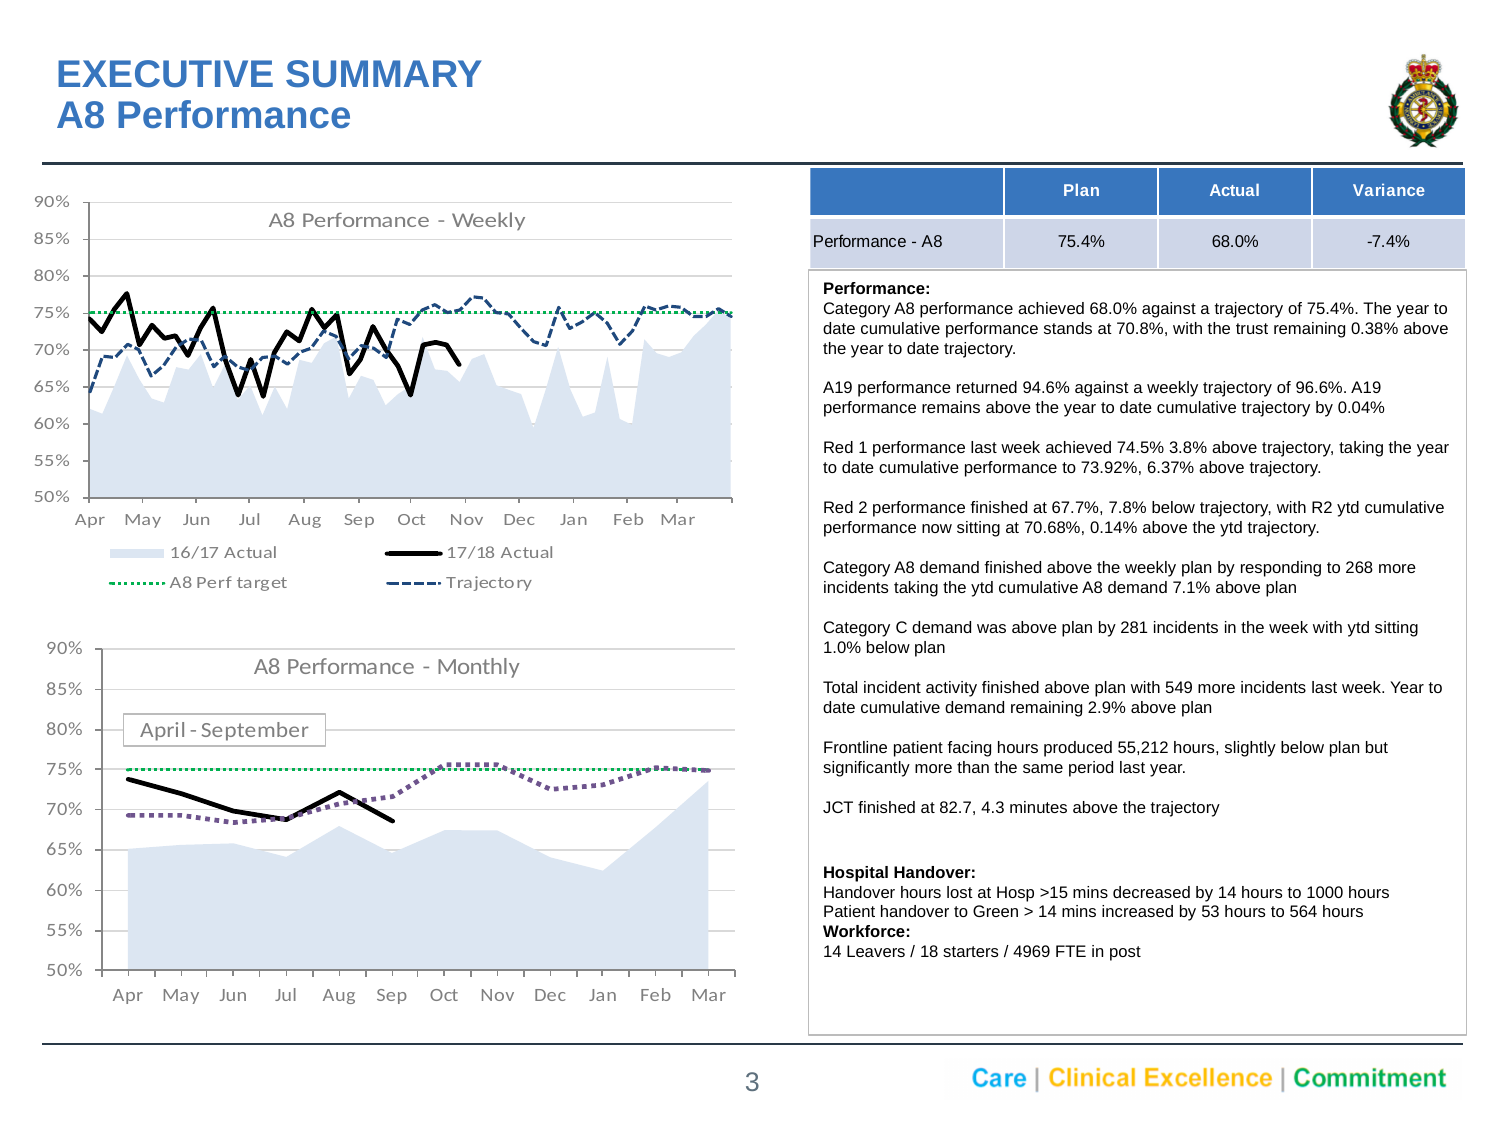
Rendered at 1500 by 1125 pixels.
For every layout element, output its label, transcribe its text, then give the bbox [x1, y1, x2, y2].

picture [1378, 46, 1471, 159]
text_box EXECUTIVE SUMMARY A8 Performance [41, 46, 1372, 164]
picture [41, 626, 752, 1009]
picture [945, 1059, 1461, 1099]
text_box Performance: Category A8 performance achieved 68.0% against a trajectory of 75.4%. The year to date cumulative performance stands at 70.8%, with the trust remaining 0.38% above the year to date trajectory. A19 performance returned 94.6% against a weekly trajectory of 96.6%. A19 performance remains above the year to date cumulative trajectory by 0.04% Red 1 performance last week achieved 74.5% 3.8% above trajectory, taking the year to date cumulative performance to 73.92%, 6.37% above trajectory. Red 2 performance finished at 67.7%, 7.8% below trajectory, with R2 ytd cumulative performance now sitting at 70.68%, 0.14% above the ytd trajectory. Category A8 demand finished above the weekly plan by responding to 268 more incidents taking the ytd cumulative A8 demand 7.1% above plan Category C demand was above plan by 281 incidents in the week with ytd sitting 1.0% below plan Total incident activity finished above plan with 549 more incidents last week. Year to date cumulative demand remaining 2.9% above plan Frontline patient facing hours produced 55,212 hours, slightly below plan but significantly more than the same period last year. JCT finished at 82.7, 4.3 minutes above the trajectory Hospital Handover: Handover hours lost at Hosp >15 mins decreased by 14 hours to 1000 hours Patient handover to Green > 14 mins increased by 53 hours to 564 hours Workforce: 14 Leavers / 18 starters / 4969 FTE in post [808, 277, 1467, 1035]
picture [30, 184, 741, 599]
picture [808, 166, 1468, 271]
